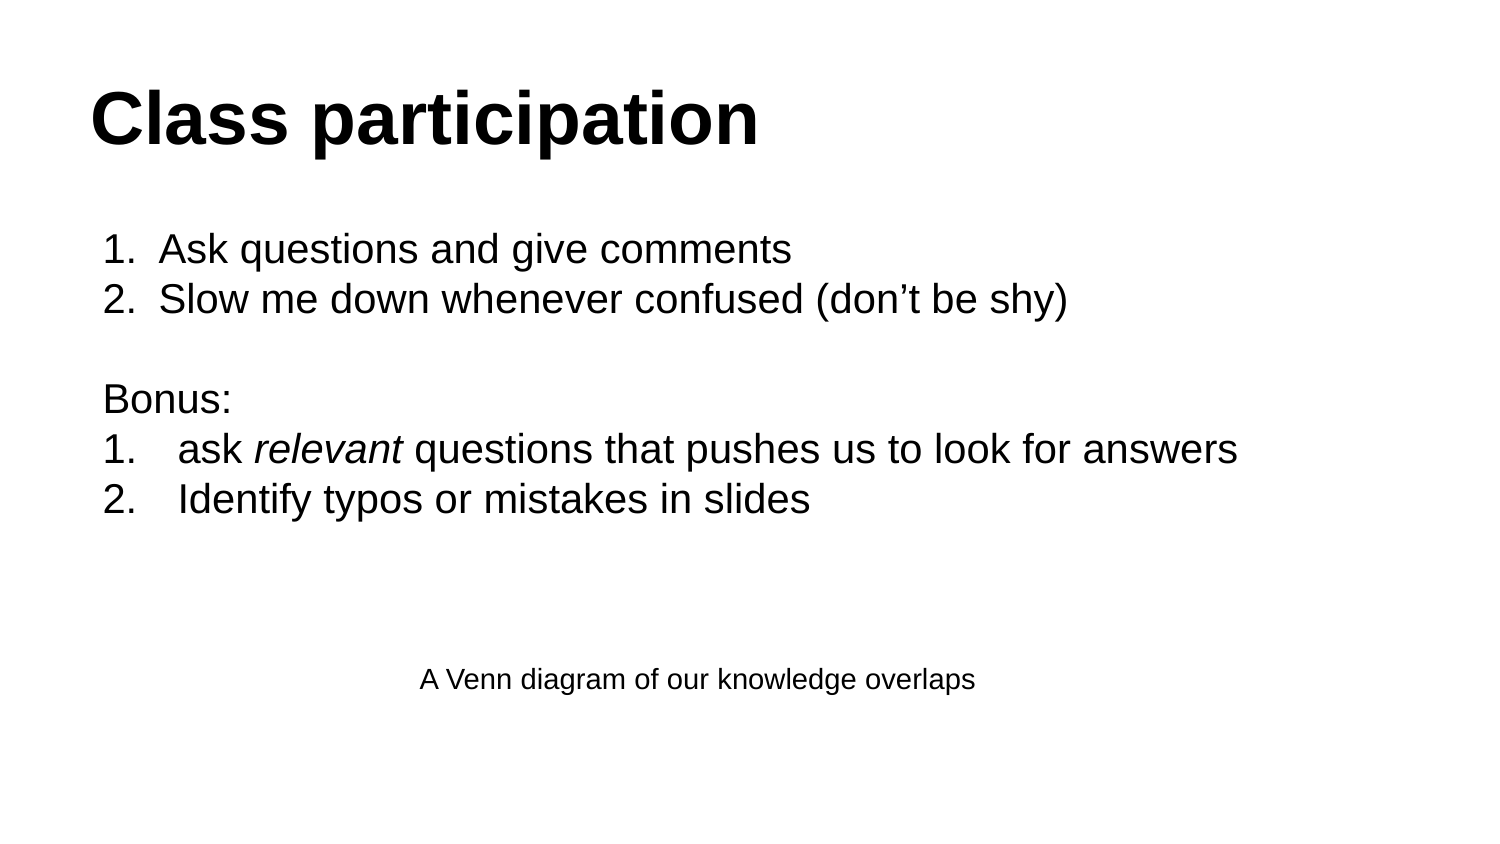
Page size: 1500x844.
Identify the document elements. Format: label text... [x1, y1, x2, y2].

text_box A Venn diagram of our knowledge overlaps [390, 652, 1007, 703]
title Class participation [75, 33, 1425, 175]
text_box Ask questions and give comments Slow me down whenever confused (don’t be shy) Bonus: ask relevant questions that pushes us to look for answers Identify typos or mistakes in slides [87, 214, 1295, 624]
